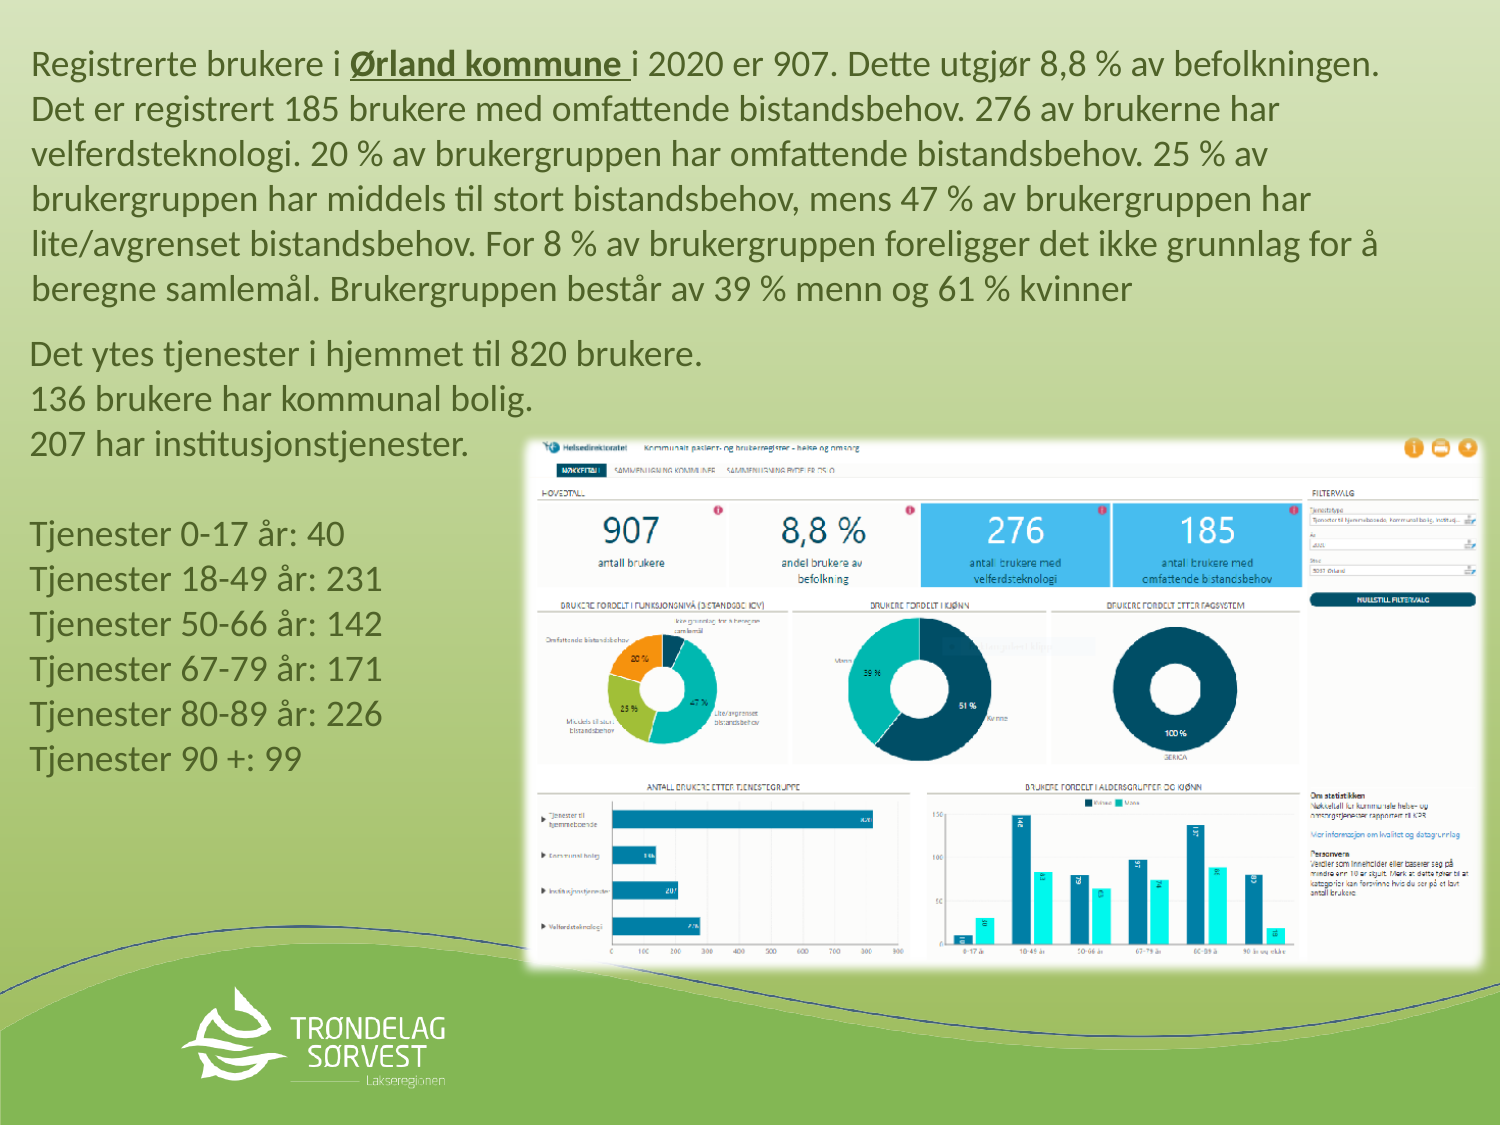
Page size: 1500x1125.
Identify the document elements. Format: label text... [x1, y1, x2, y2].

text_box Registrerte brukere i Ørland kommune i 2020 er 907. Dette utgjør 8,8 % av befolkningen. Det er registrert 185 brukere med omfattende bistandsbehov. 276 av brukerne har velferdsteknologi. 20 % av brukergruppen har omfattende bistandsbehov. 25 % av brukergruppen har middels til stort bistandsbehov, mens 47 % av brukergruppen har lite/avgrenset bistandsbehov. For 8 % av brukergruppen foreligger det ikke grunnlag for å beregne samlemål. Brukergruppen består av 39 % menn og 61 % kvinner [16, 31, 1405, 317]
text_box Det ytes tjenester i hjemmet til 820 brukere. 136 brukere har kommunal bolig. 207 har institusjonstjenester. Tjenester 0-17 år: 40 Tjenester 18-49 år: 231 Tjenester 50-66 år: 142 Tjenester 67-79 år: 171 Tjenester 80-89 år: 226 Tjenester 90 +: 99 [14, 321, 728, 786]
picture [0, 432, 1500, 1125]
